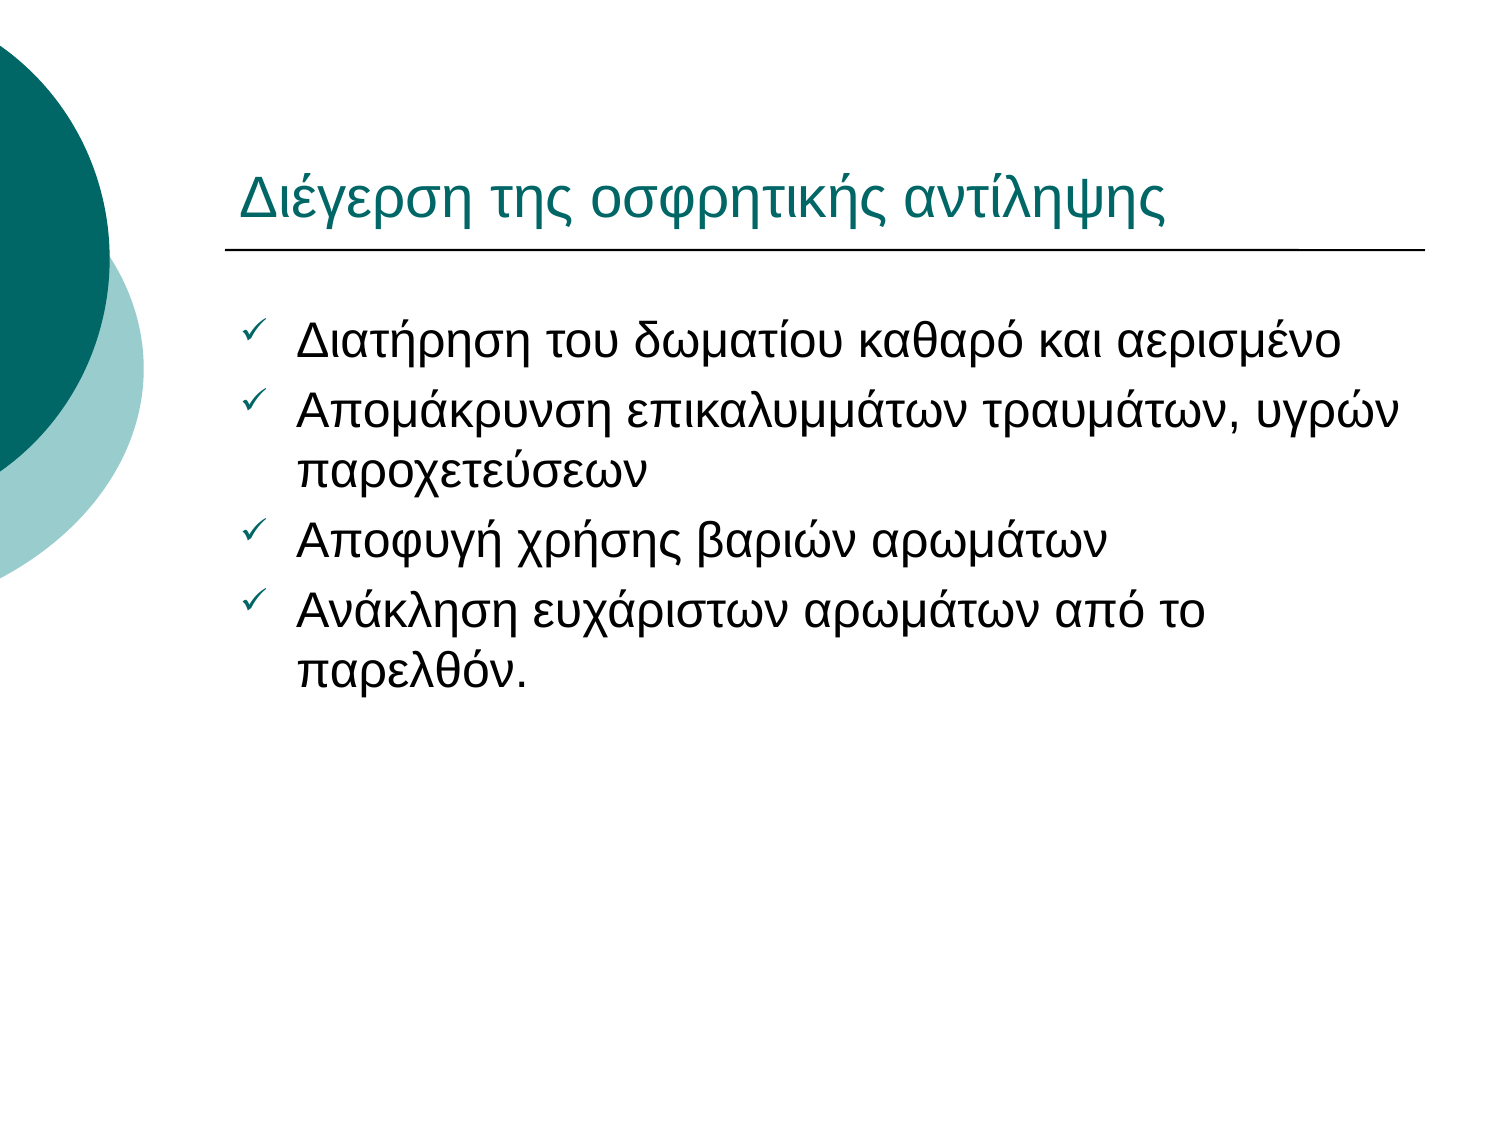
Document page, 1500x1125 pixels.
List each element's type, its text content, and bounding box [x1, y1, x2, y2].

list Διατήρηση του δωματίου καθαρό και αερισμένο Απομάκρυνση επικαλυμμάτων τραυμάτων, υγρών παροχετεύσεων Αποφυγή χρήσης βαριών αρωμάτων Ανάκληση ευχάριστων αρωμάτων από το παρελθόν. [224, 299, 1425, 975]
title Διέγερση της οσφρητικής αντίληψης [224, 49, 1425, 238]
